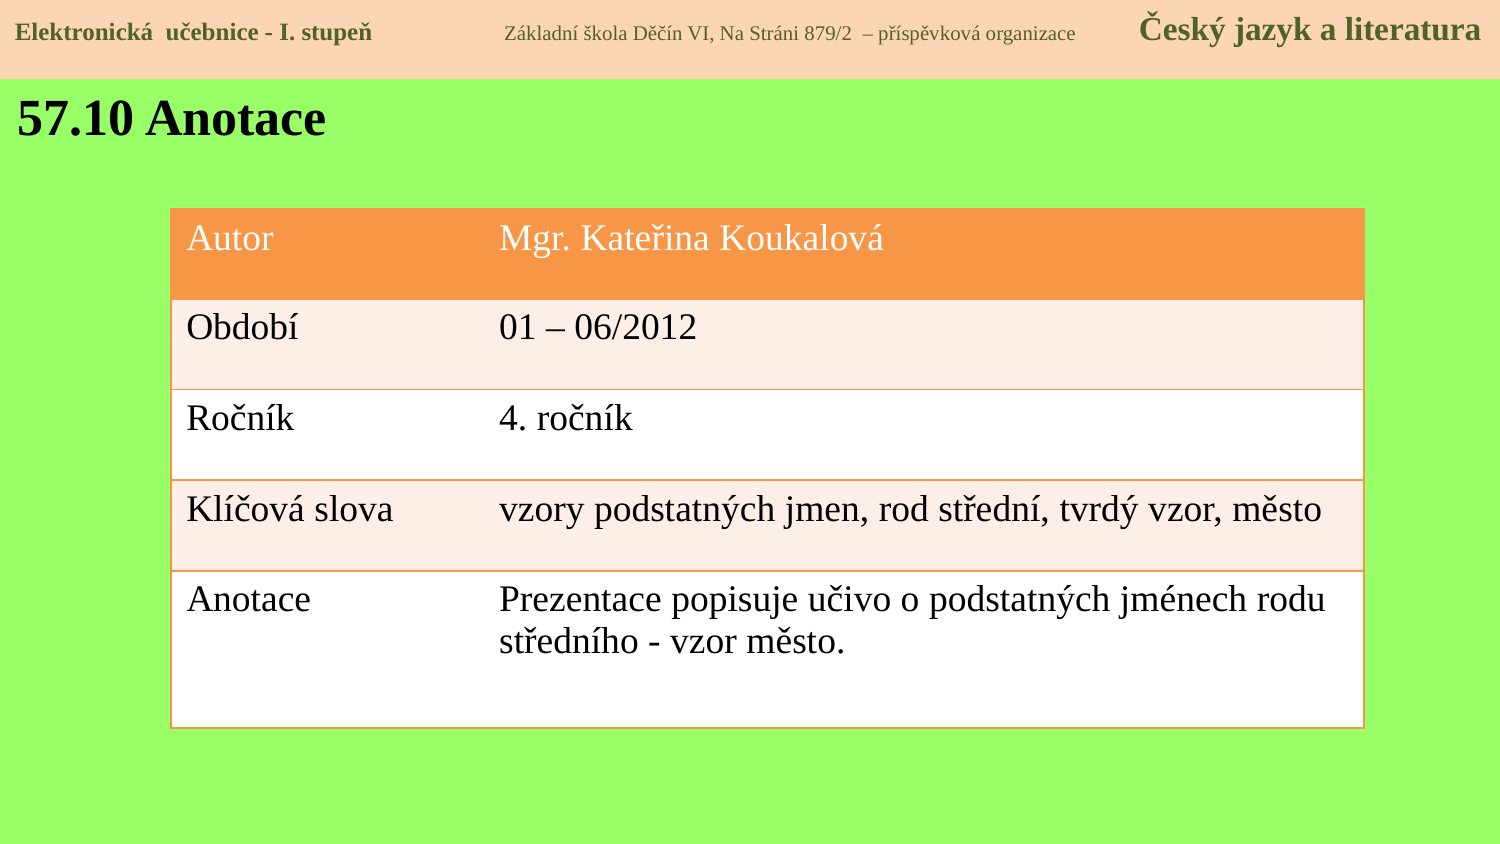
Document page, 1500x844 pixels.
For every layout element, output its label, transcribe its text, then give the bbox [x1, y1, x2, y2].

text_box 57.10 Anotace [3, 81, 632, 180]
table_cell Klíčová slova [172, 481, 484, 570]
table_cell Ročník [172, 390, 484, 479]
table_header Autor [172, 210, 484, 298]
table_cell Prezentace popisuje učivo o podstatných jménech rodu středního - vzor město. [484, 572, 1363, 727]
text_box Elektronická učebnice - I. stupeň Základní škola Děčín VI, Na Stráni 879/2 – příspěvková organizace Český jazyk a literatura [0, 0, 1500, 80]
table_cell vzory podstatných jmen, rod střední, tvrdý vzor, město [484, 481, 1363, 570]
table_cell 4. ročník [484, 390, 1363, 479]
table_cell Anotace [172, 572, 484, 727]
table_header Mgr. Kateřina Koukalová [484, 210, 1363, 298]
table_cell Období [172, 300, 484, 389]
table_cell 01 – 06/2012 [484, 300, 1363, 389]
